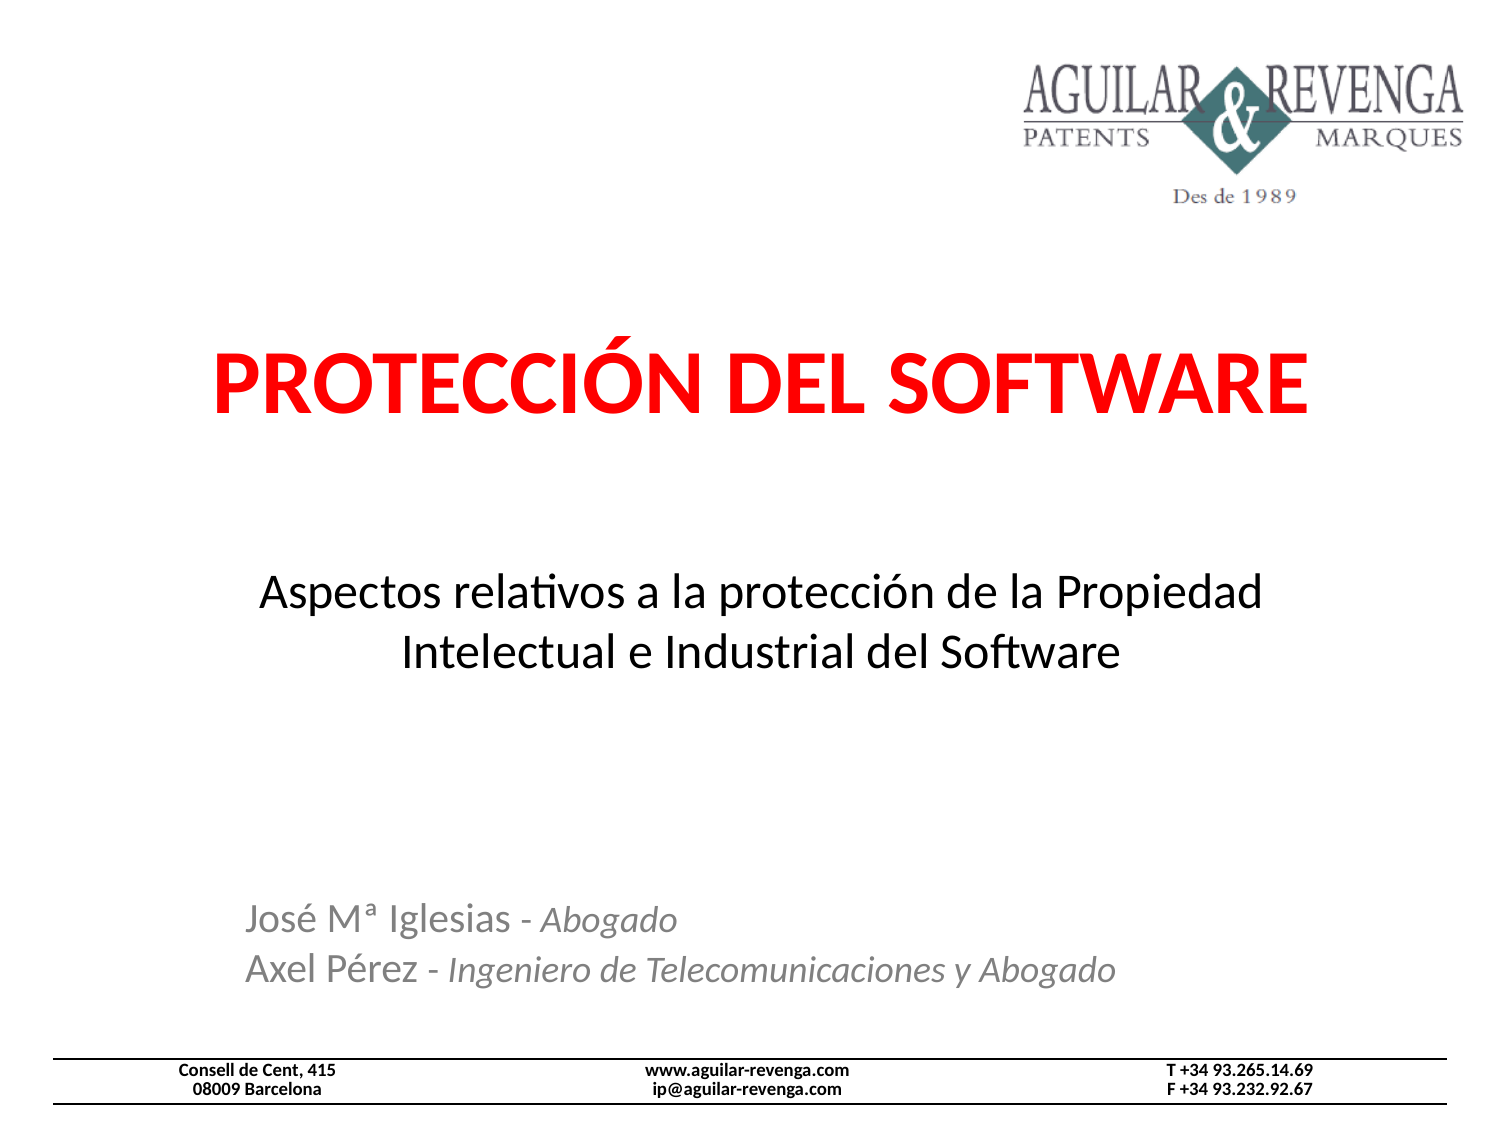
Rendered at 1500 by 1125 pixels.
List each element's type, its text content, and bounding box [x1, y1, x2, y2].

subtitle PROTECCIÓN DEL SOFTWARE Aspectos relativos a la protección de la Propiedad Intelectual e Industrial del Software [159, 314, 1365, 705]
table_header T +34 93.265.14.69 F +34 93.232.92.67 [1033, 1060, 1447, 1103]
text_box José Mª Iglesias - Abogado Axel Pérez - Ingeniero de Telecomunicaciones y Abogado [230, 883, 1258, 999]
picture [1009, 54, 1471, 209]
table_header Consell de Cent, 415 08009 Barcelona [53, 1060, 462, 1103]
table_header www.aguilar-revenga.com ip@aguilar-revenga.com [462, 1060, 1033, 1103]
